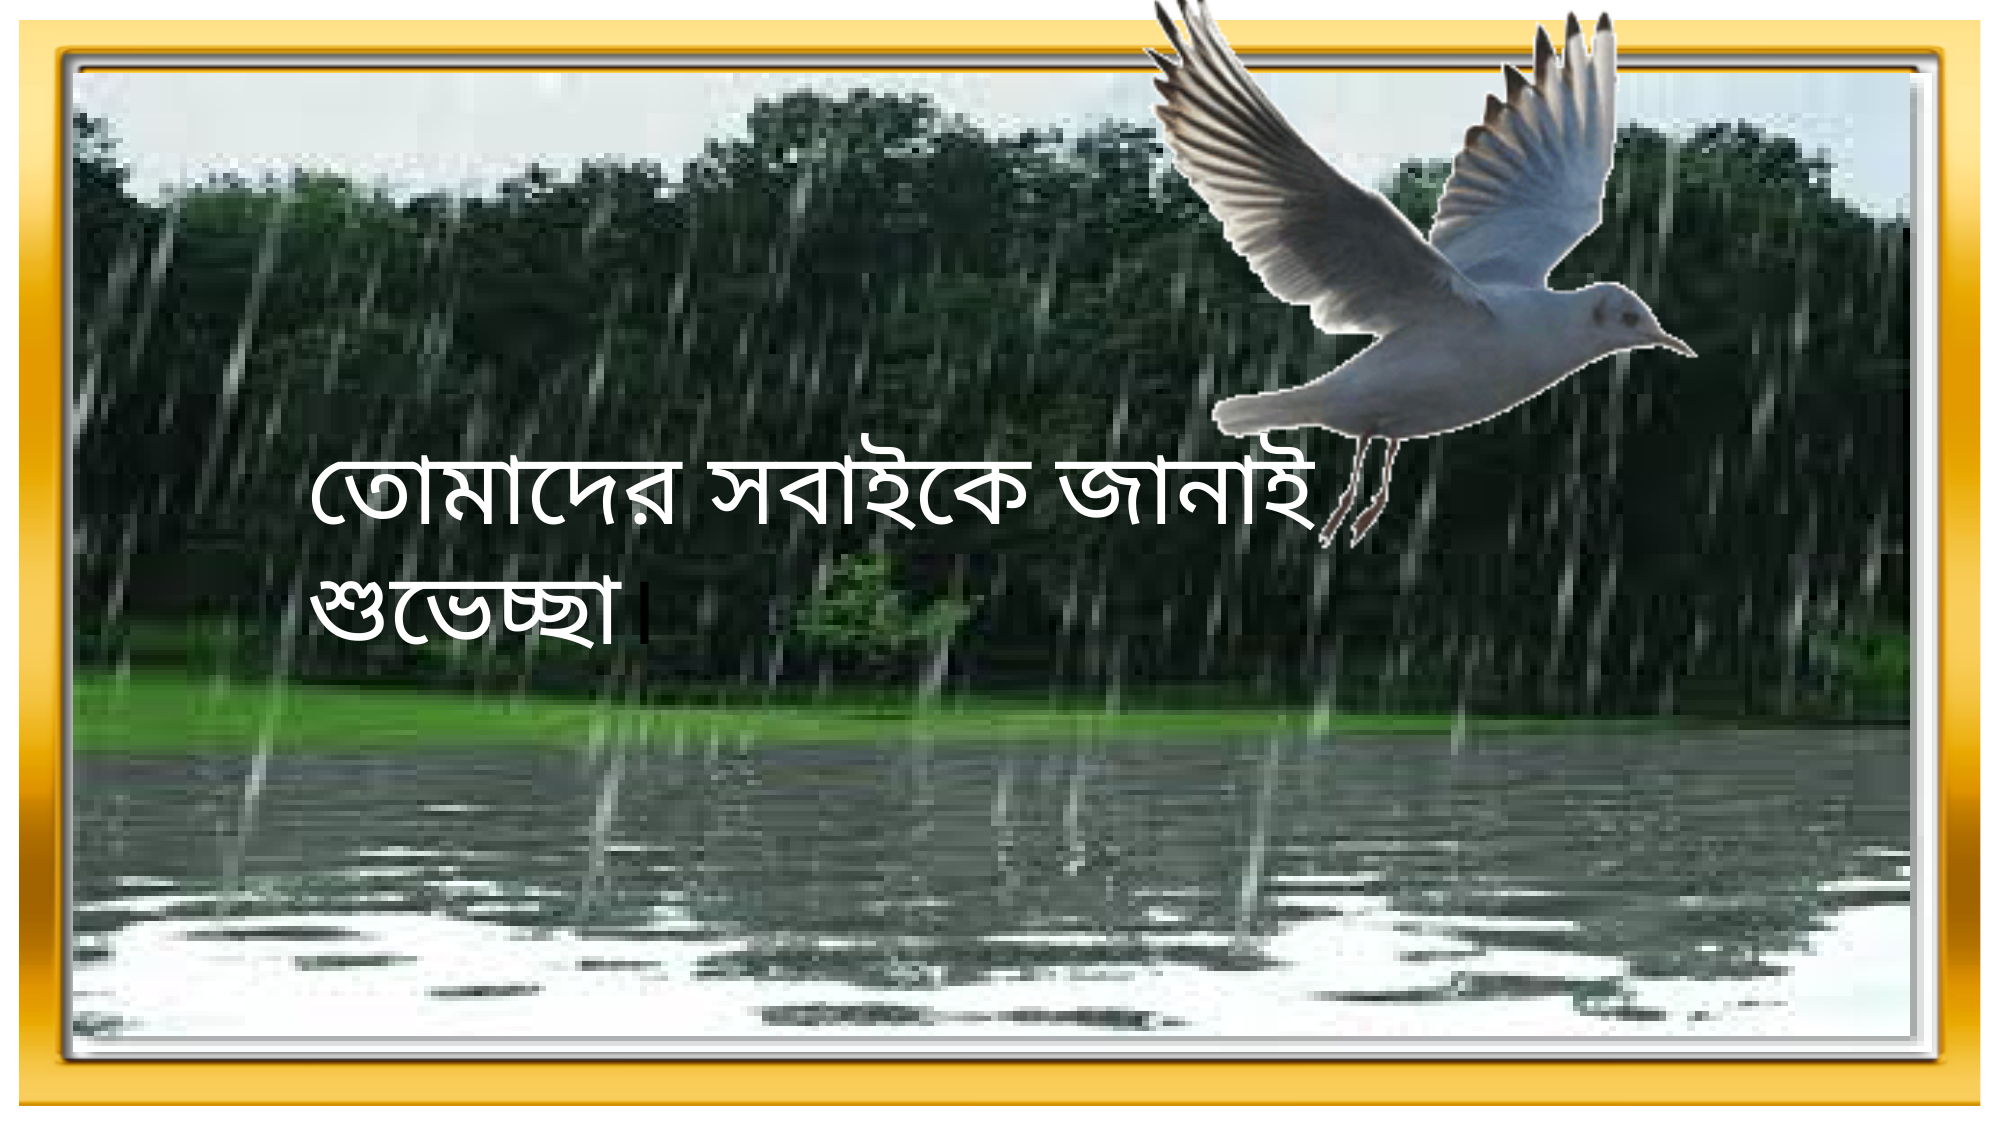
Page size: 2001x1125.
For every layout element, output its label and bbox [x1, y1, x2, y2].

text_box [273, 0, 1771, 668]
picture [18, 20, 1981, 1106]
